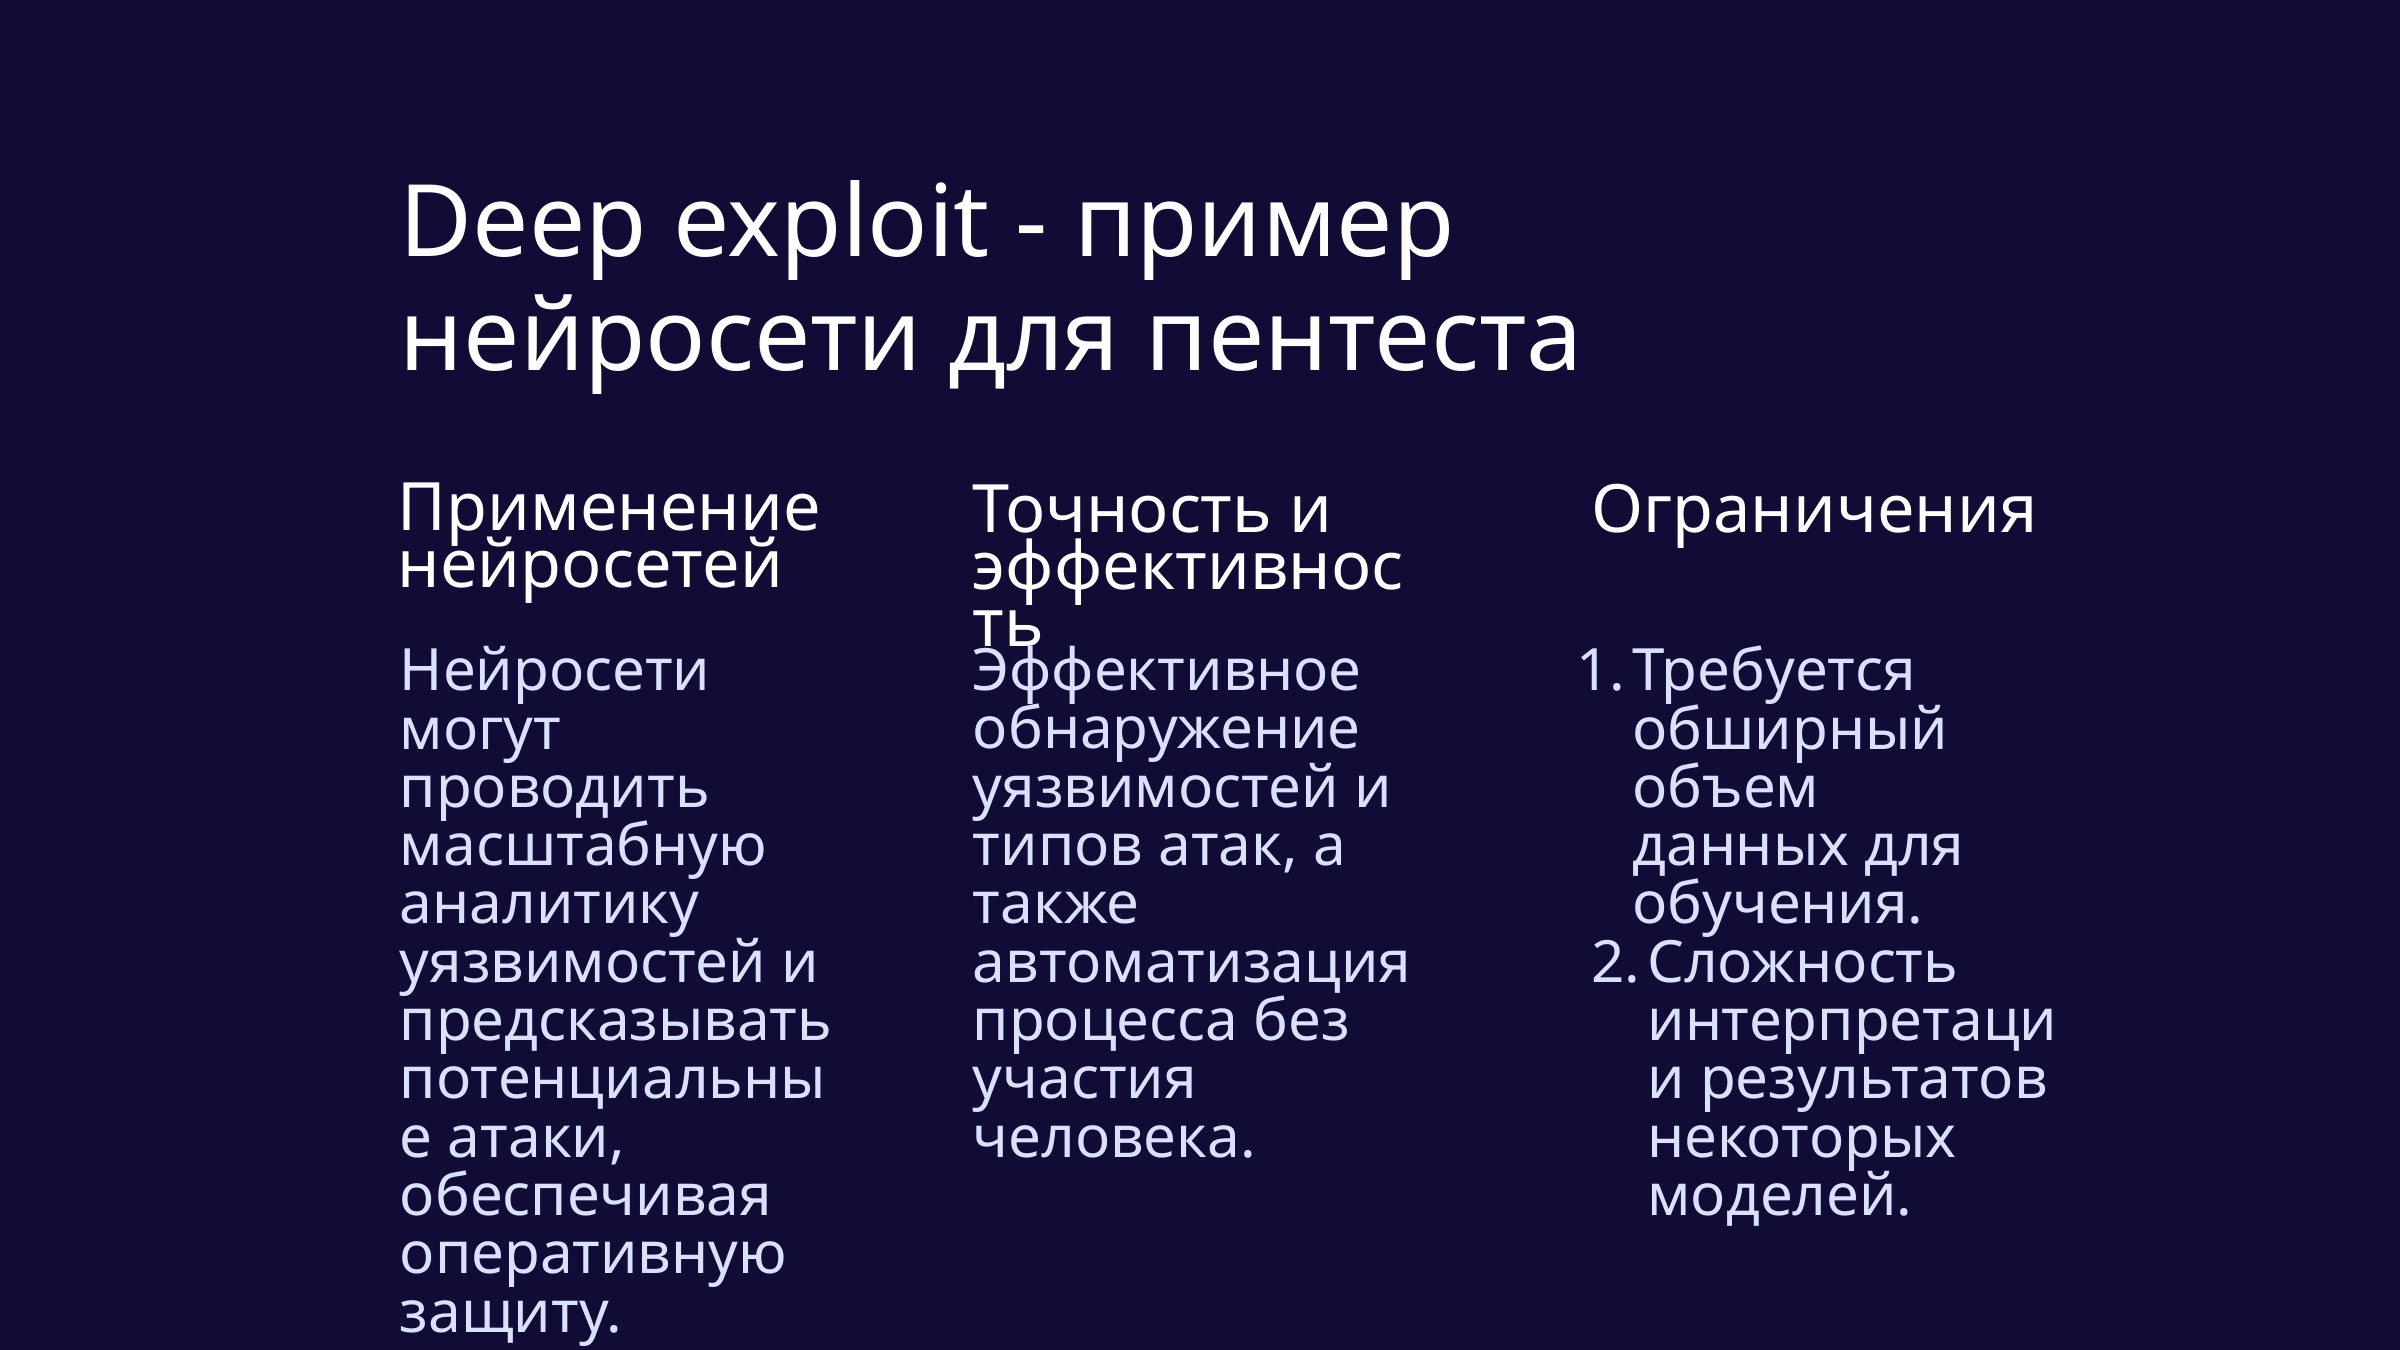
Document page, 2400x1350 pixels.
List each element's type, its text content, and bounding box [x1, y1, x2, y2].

text_box Ограничения [1576, 481, 2033, 539]
text_box Применение нейросетей [382, 479, 867, 594]
text_box Deep exploit - пример нейросети для пентеста [385, 155, 2015, 384]
text_box Точность и эффективность [958, 481, 1442, 596]
text_box Сложность интерпретации результатов некоторых моделей. [1576, 928, 2097, 1162]
text_box Нейросети могут проводить масштабную аналитику уязвимостей и предсказывать потенциальные атаки, обеспечивая оперативную защиту. [385, 636, 869, 1045]
text_box Эффективное обнаружение уязвимостей и типов атак, а также автоматизация процесса без участия человека. [958, 636, 1442, 929]
text_box [0, 0, 2400, 1350]
text_box Требуется обширный объем данных для обучения. [1561, 636, 2017, 812]
